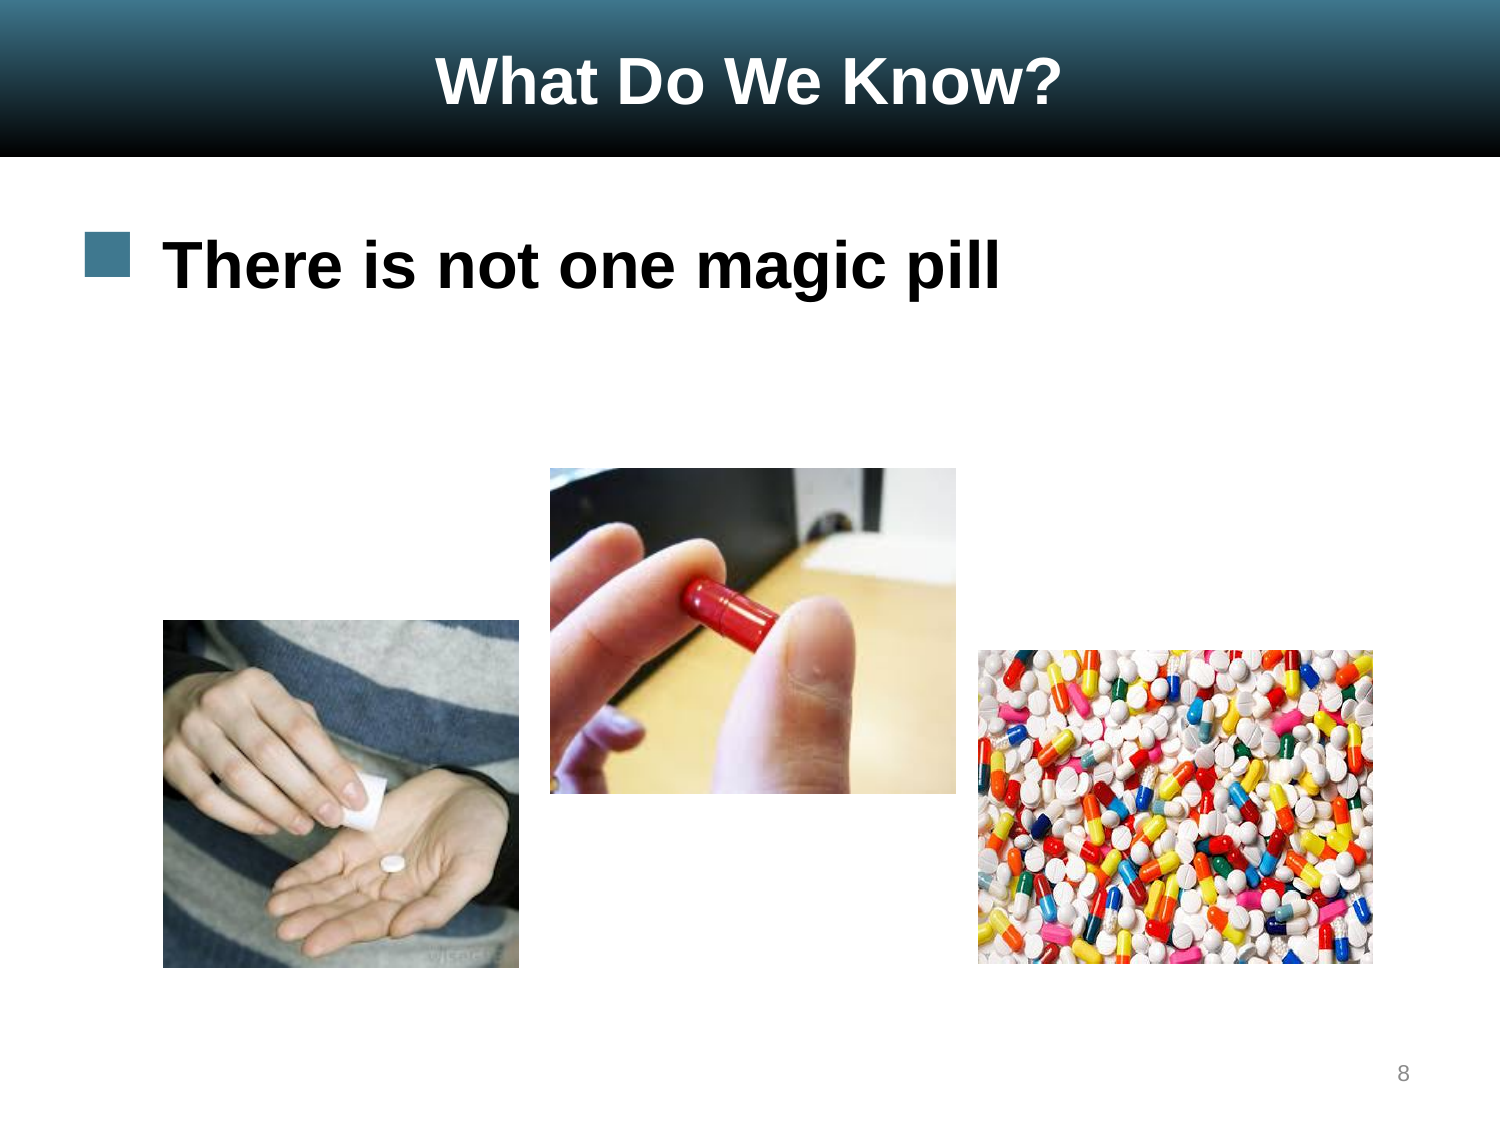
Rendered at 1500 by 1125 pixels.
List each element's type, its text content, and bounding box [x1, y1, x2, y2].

text_box There is not one magic pill [72, 214, 1432, 309]
picture [978, 649, 1373, 965]
text_box What Do We Know? [0, 0, 1500, 157]
picture [163, 620, 519, 968]
picture [550, 468, 956, 795]
slide_number 8 [1074, 1042, 1425, 1103]
